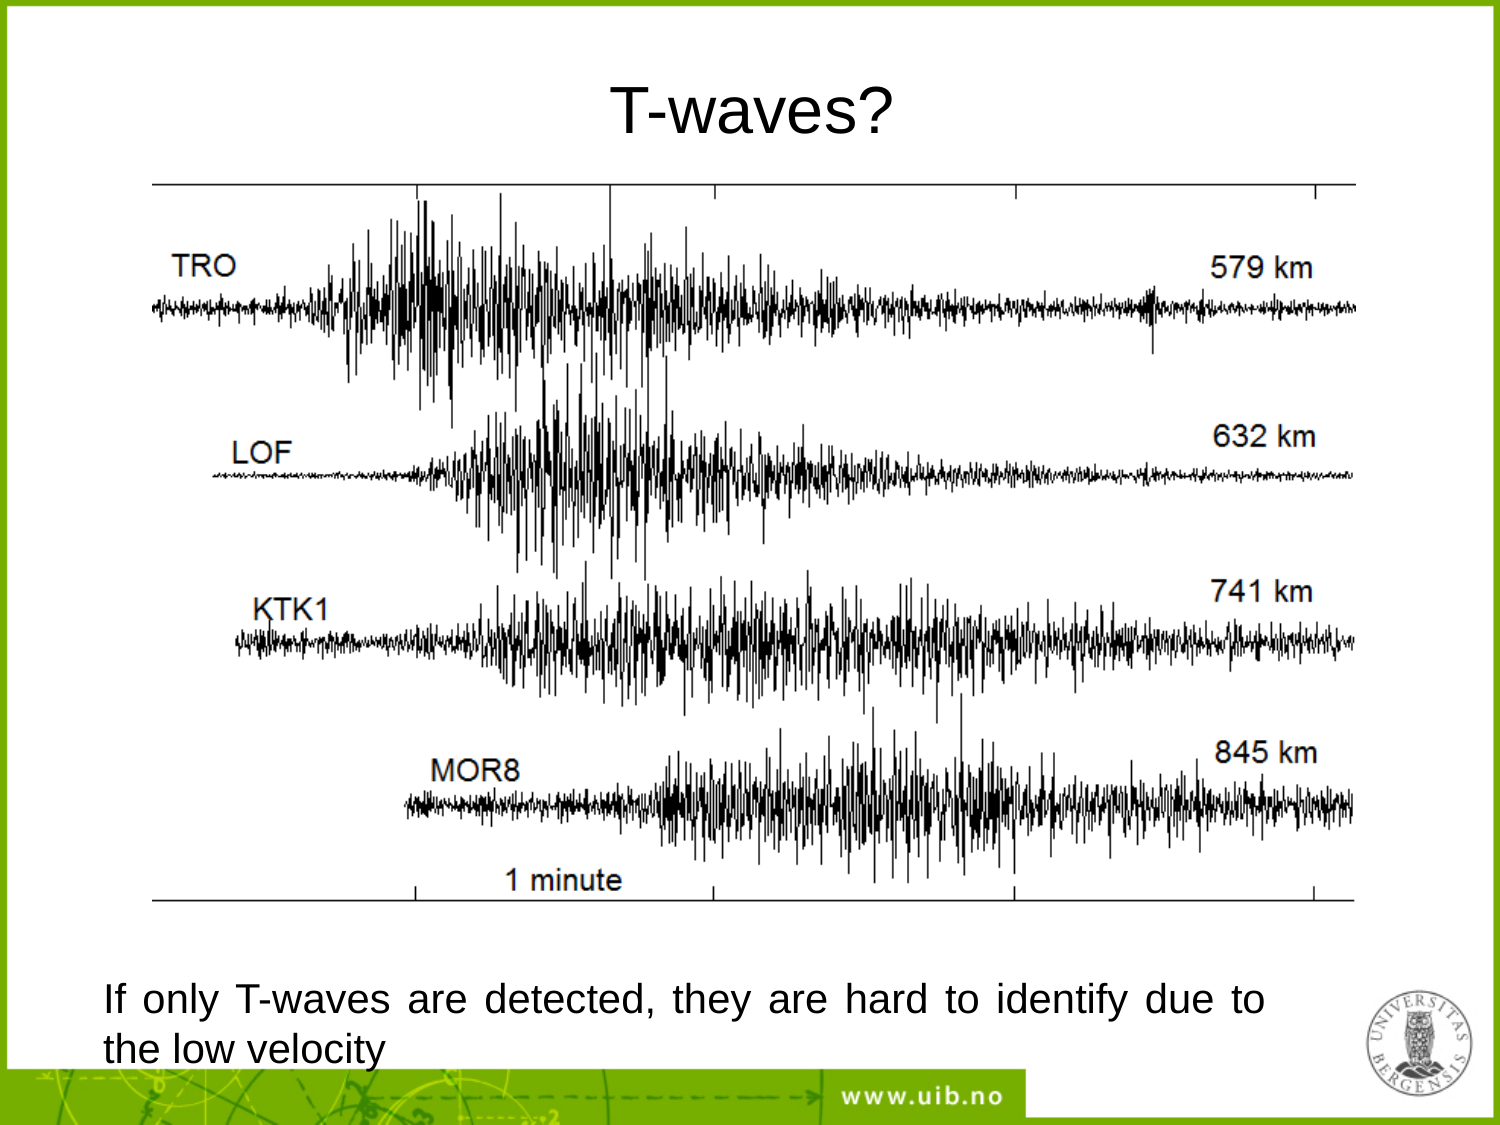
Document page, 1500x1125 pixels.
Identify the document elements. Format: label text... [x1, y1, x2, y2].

picture [0, 0, 1500, 1125]
text_box If only T-waves are detected, they are hard to identify due to the low velocity [88, 964, 1282, 1079]
title T-waves? [76, 54, 1428, 159]
